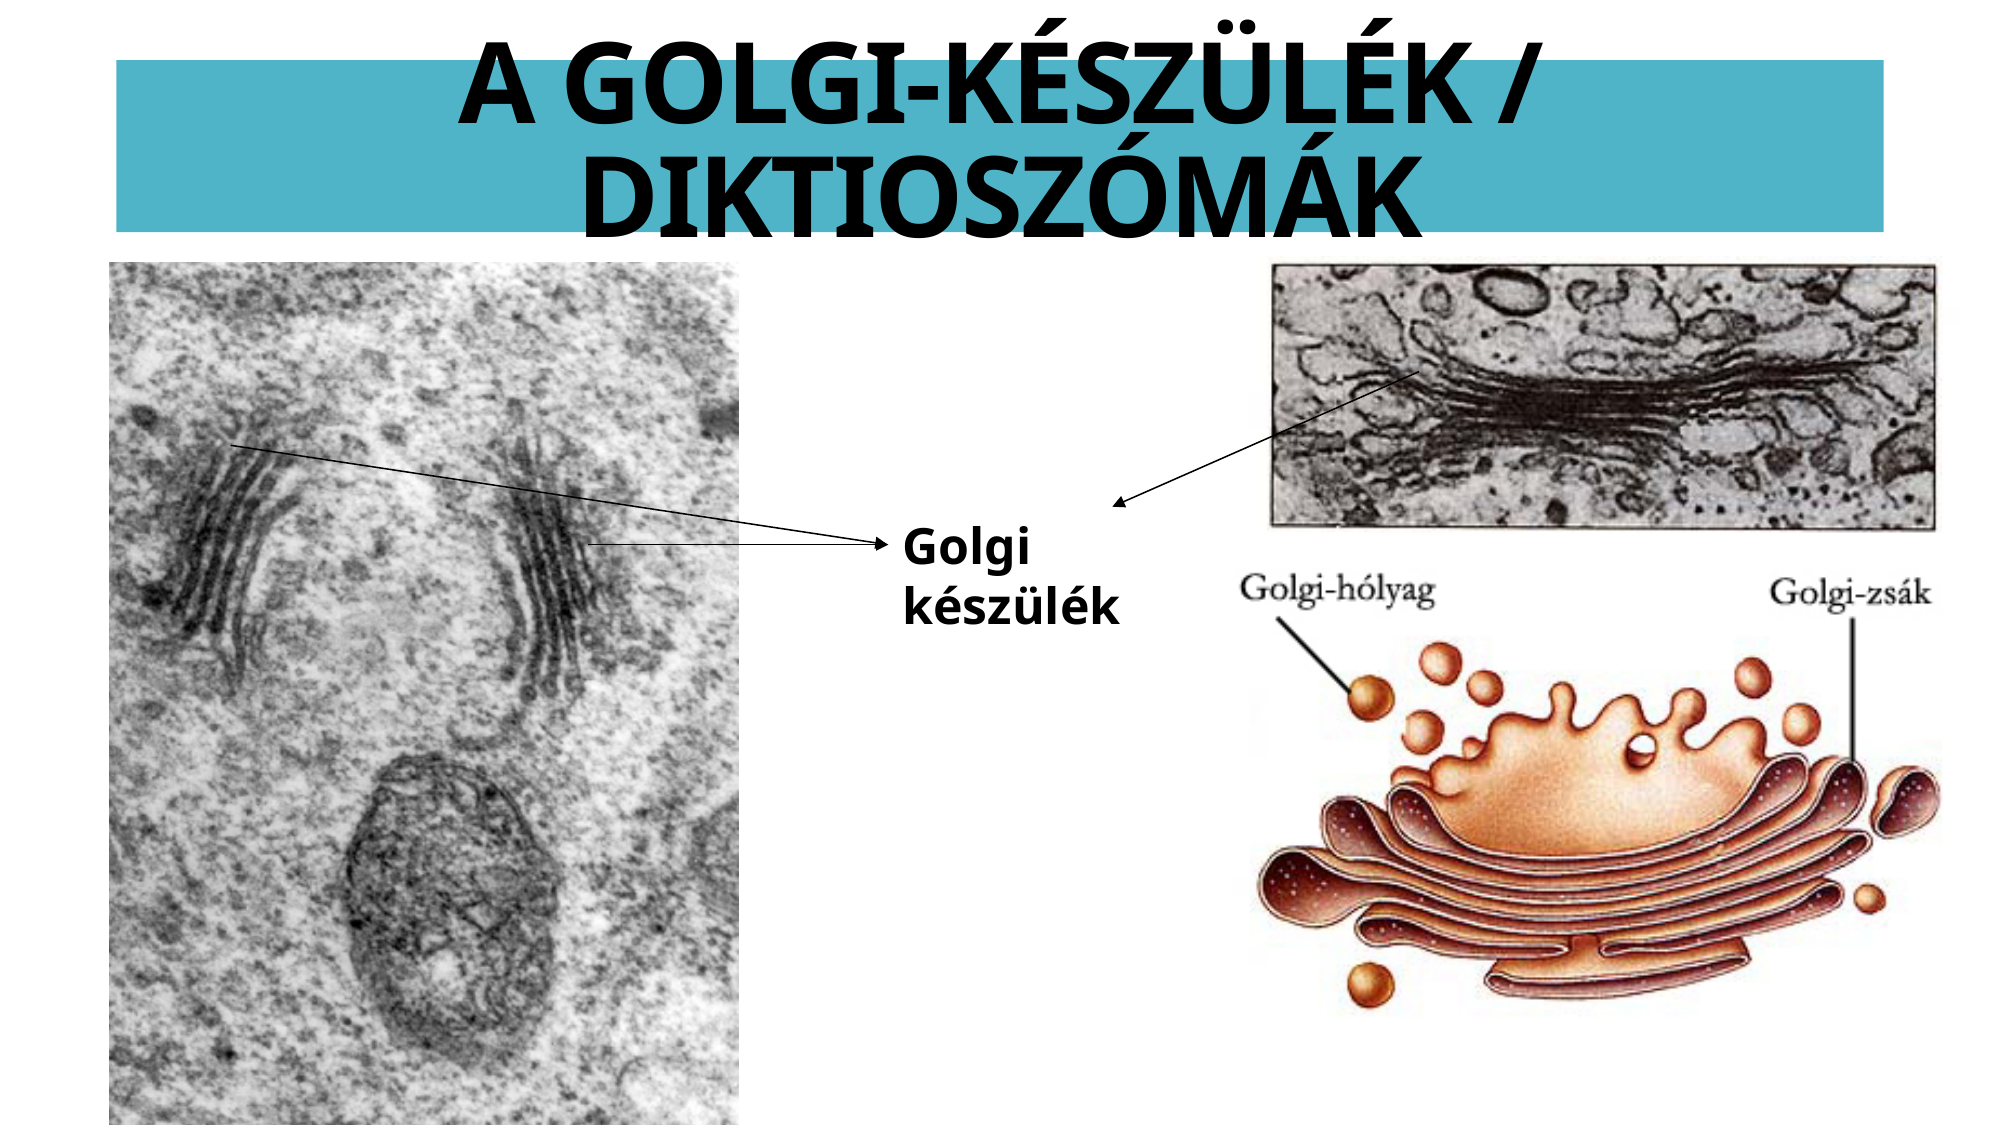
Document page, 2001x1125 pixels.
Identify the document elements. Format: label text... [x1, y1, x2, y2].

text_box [1112, 371, 1420, 507]
picture [109, 262, 739, 1125]
picture [1216, 256, 1973, 1044]
text_box Golgi készülék [887, 506, 1216, 642]
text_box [230, 445, 888, 545]
title A GOLGI-KÉSZÜLÉK / DIKTIOSZÓMÁK [116, 60, 1884, 233]
